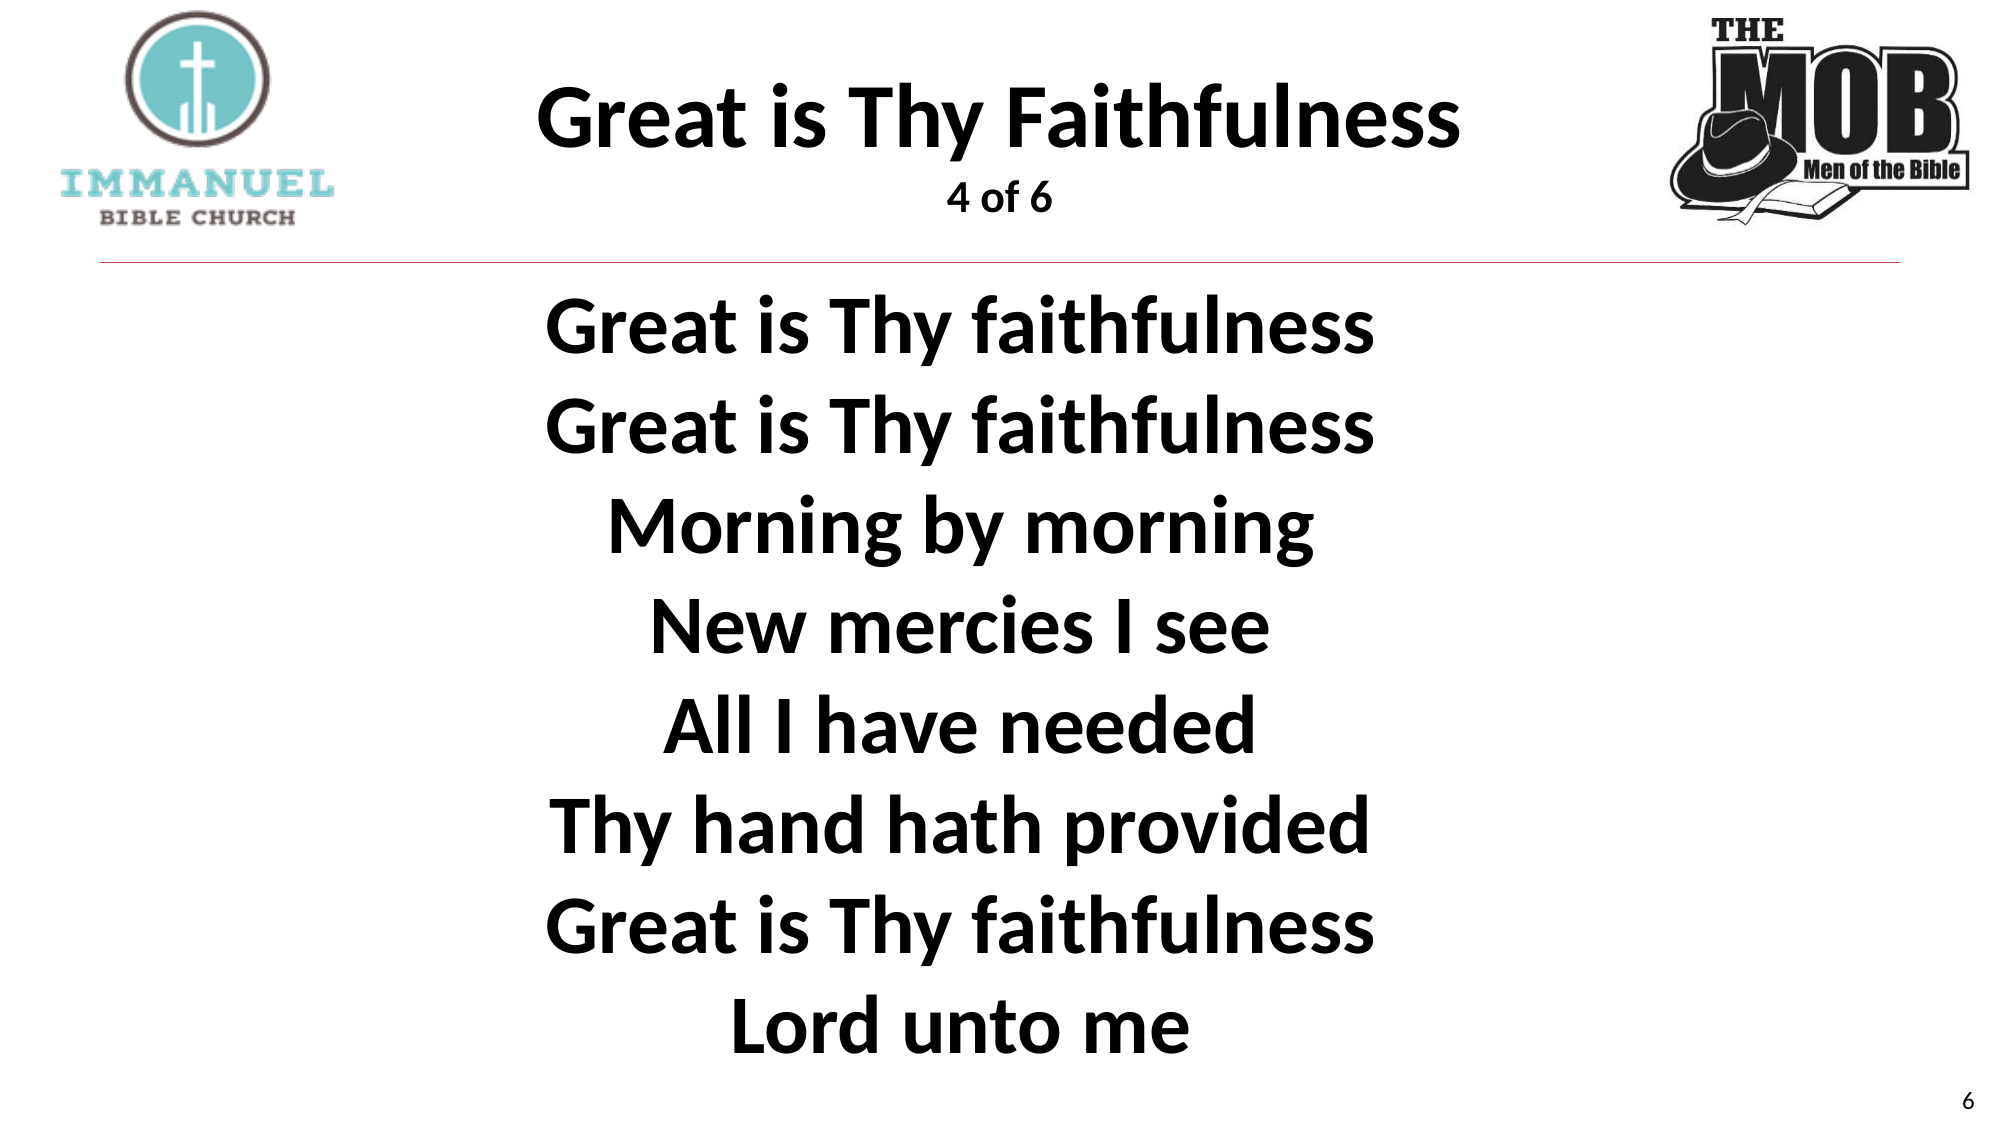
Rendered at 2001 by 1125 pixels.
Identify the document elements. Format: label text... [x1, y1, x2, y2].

picture [58, 0, 338, 250]
slide_number 6 [1839, 1069, 1990, 1125]
picture [1662, 18, 1975, 228]
list Great is Thy faithfulness Great is Thy faithfulness Morning by morning New mercies I see All I have needed Thy hand hath provided Great is Thy faithfulness Lord unto me [50, 262, 1872, 1100]
title Great is Thy Faithfulness 4 of 6 [99, 45, 1900, 233]
